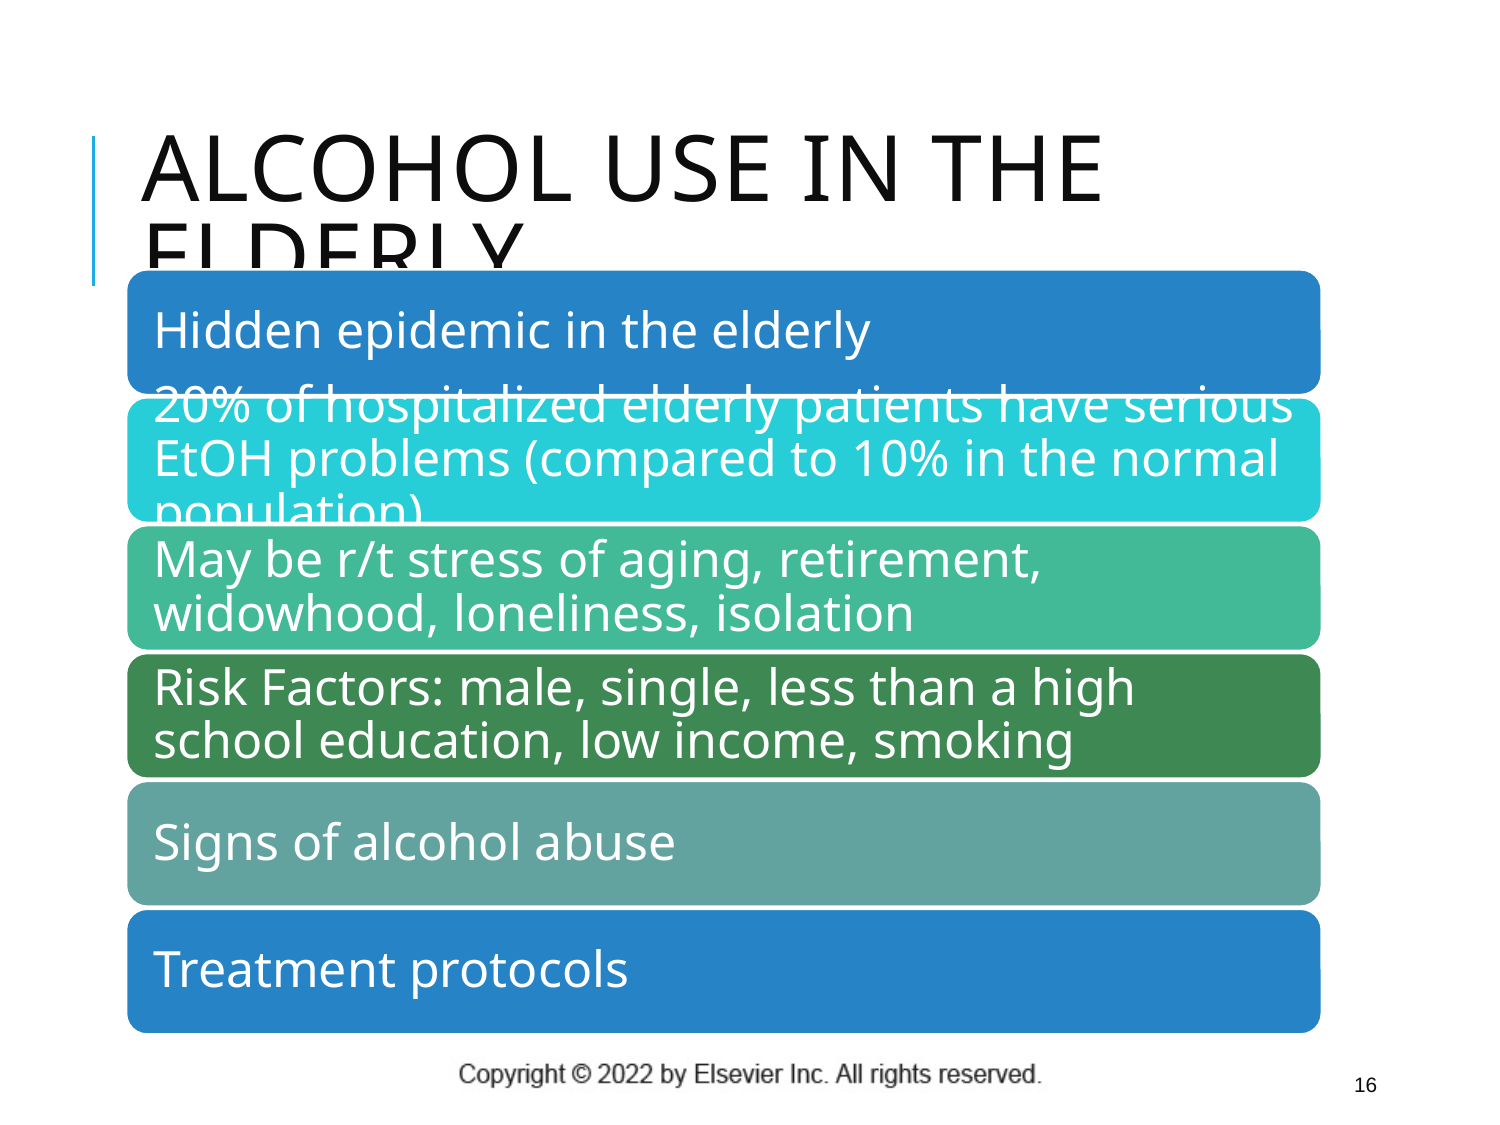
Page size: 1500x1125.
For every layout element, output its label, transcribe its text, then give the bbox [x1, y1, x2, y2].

picture [449, 1056, 1051, 1093]
title Alcohol Use in the Elderly [126, 96, 1322, 266]
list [125, 268, 1323, 1036]
slide_number 16 [1333, 1061, 1454, 1107]
